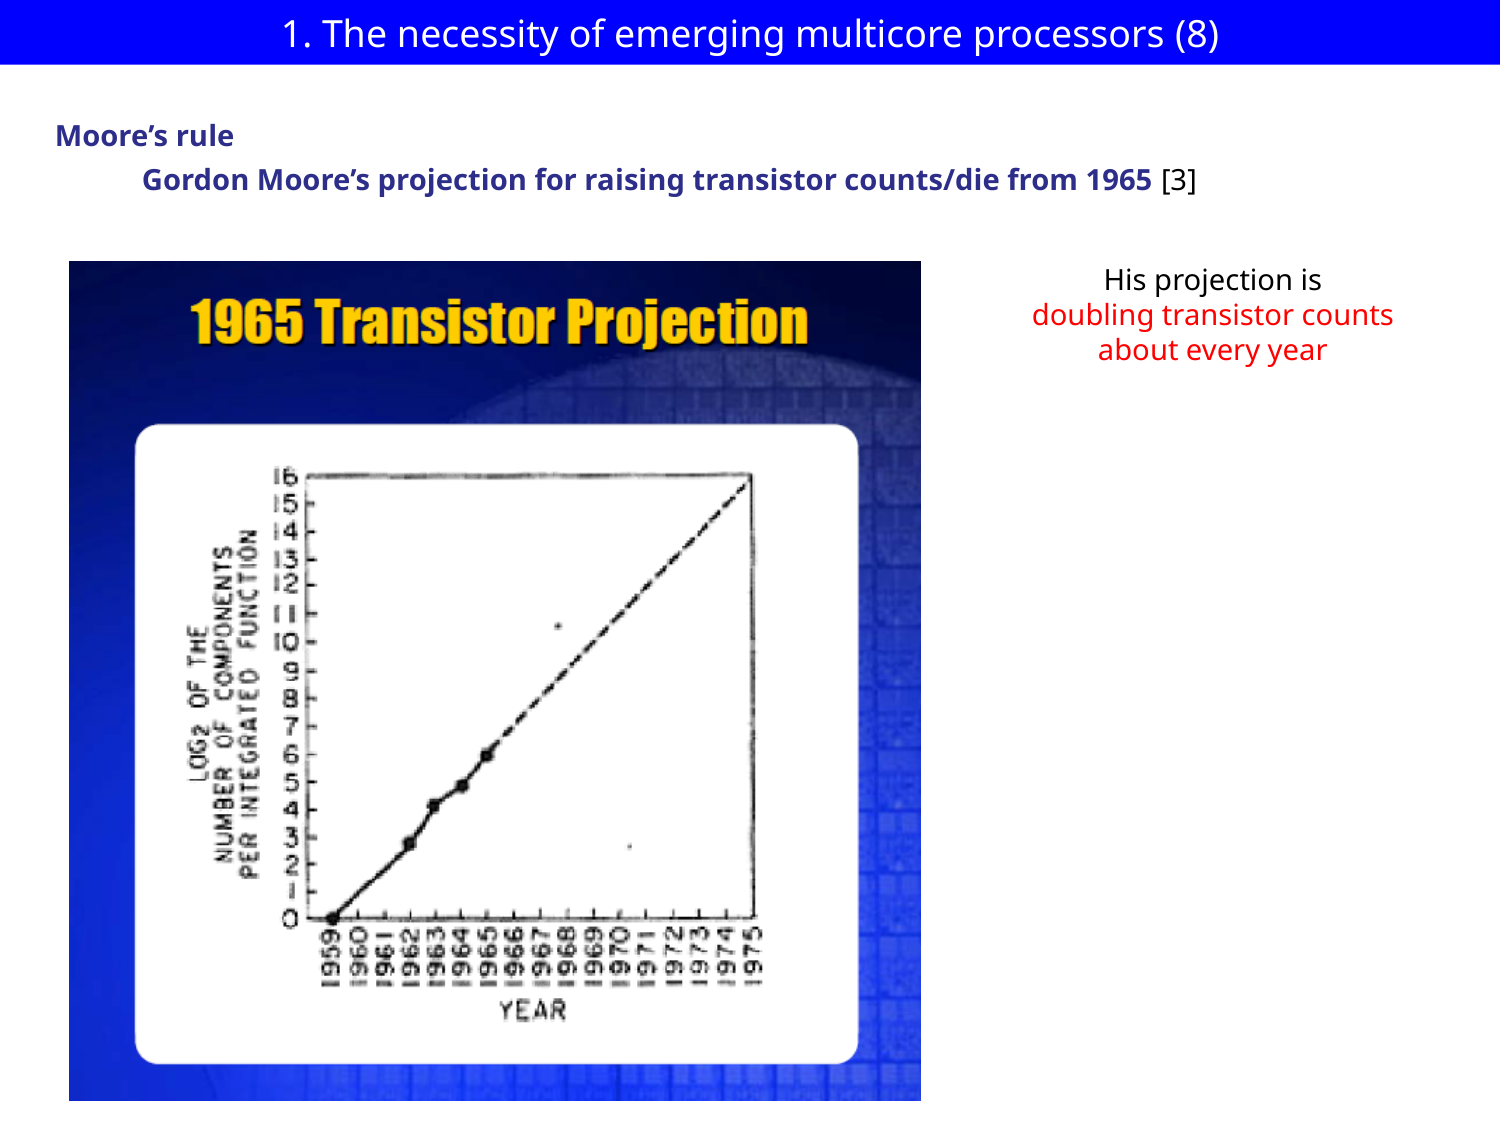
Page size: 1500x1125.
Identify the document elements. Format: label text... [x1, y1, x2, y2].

text_box Gordon Moore’s projection for raising transistor counts/die from 1965 [3] [127, 154, 1212, 204]
text_box His projection is doubling transistor counts about every year [1016, 254, 1409, 374]
title 1. The necessity of emerging multicore processors (8) [0, 0, 1500, 65]
text_box Moore’s rule [40, 110, 250, 161]
picture [69, 261, 921, 1101]
